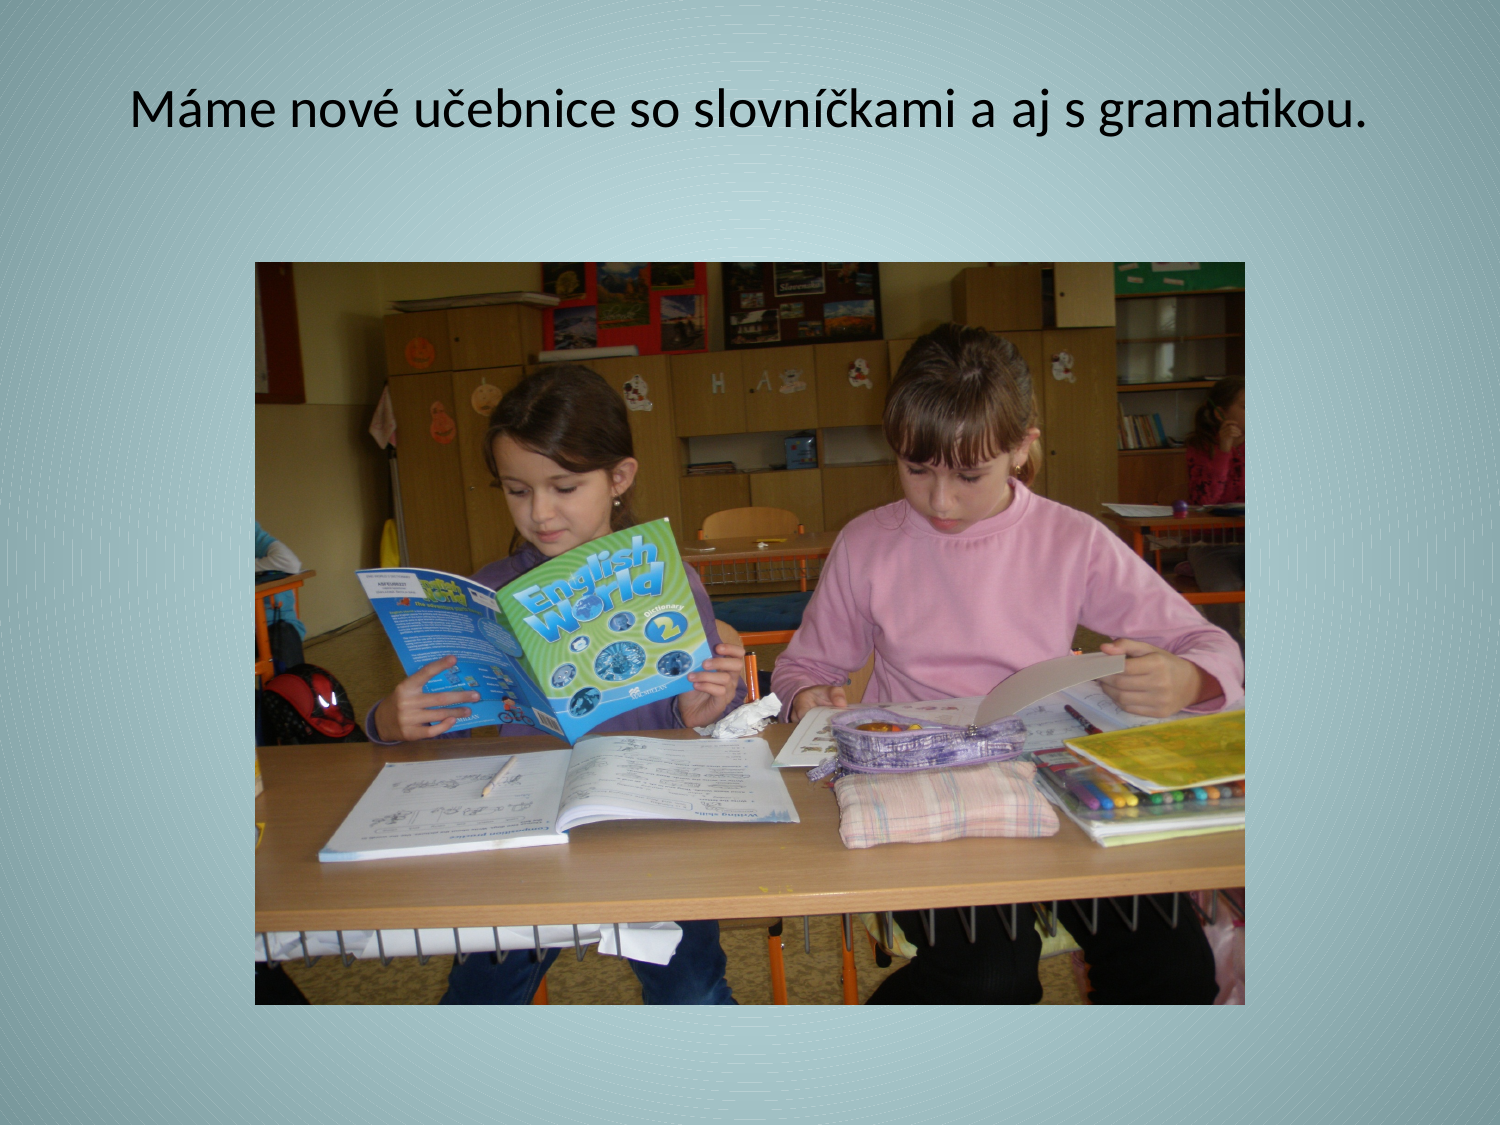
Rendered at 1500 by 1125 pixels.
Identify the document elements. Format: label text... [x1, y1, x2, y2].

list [254, 262, 1246, 1006]
title Máme nové učebnice so slovníčkami a aj s gramatikou. [75, 45, 1425, 233]
